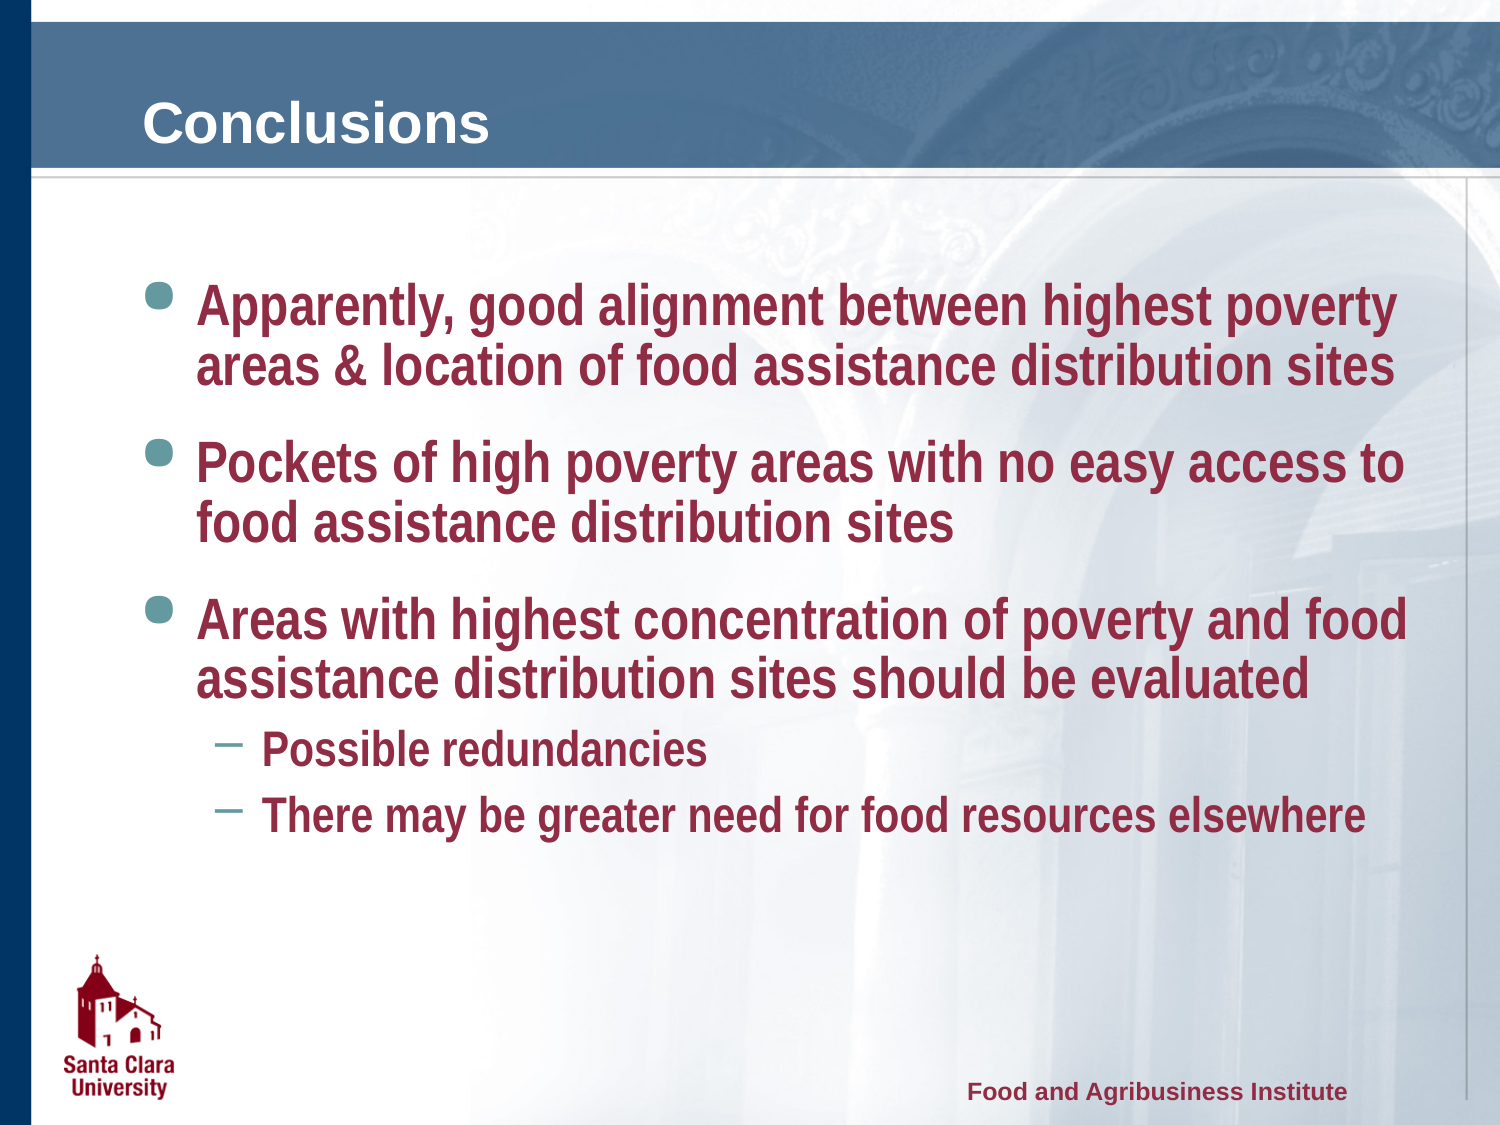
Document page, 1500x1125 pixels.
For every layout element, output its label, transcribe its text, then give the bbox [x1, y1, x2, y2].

list Apparently, good alignment between highest poverty areas & location of food assistance distribution sites Pockets of high poverty areas with no easy access to food assistance distribution sites Areas with highest concentration of poverty and food assistance distribution sites should be evaluated Possible redundancies There may be greater need for food resources elsewhere [125, 270, 1451, 1037]
picture [0, 0, 1500, 1125]
title Conclusions [127, 16, 1461, 164]
